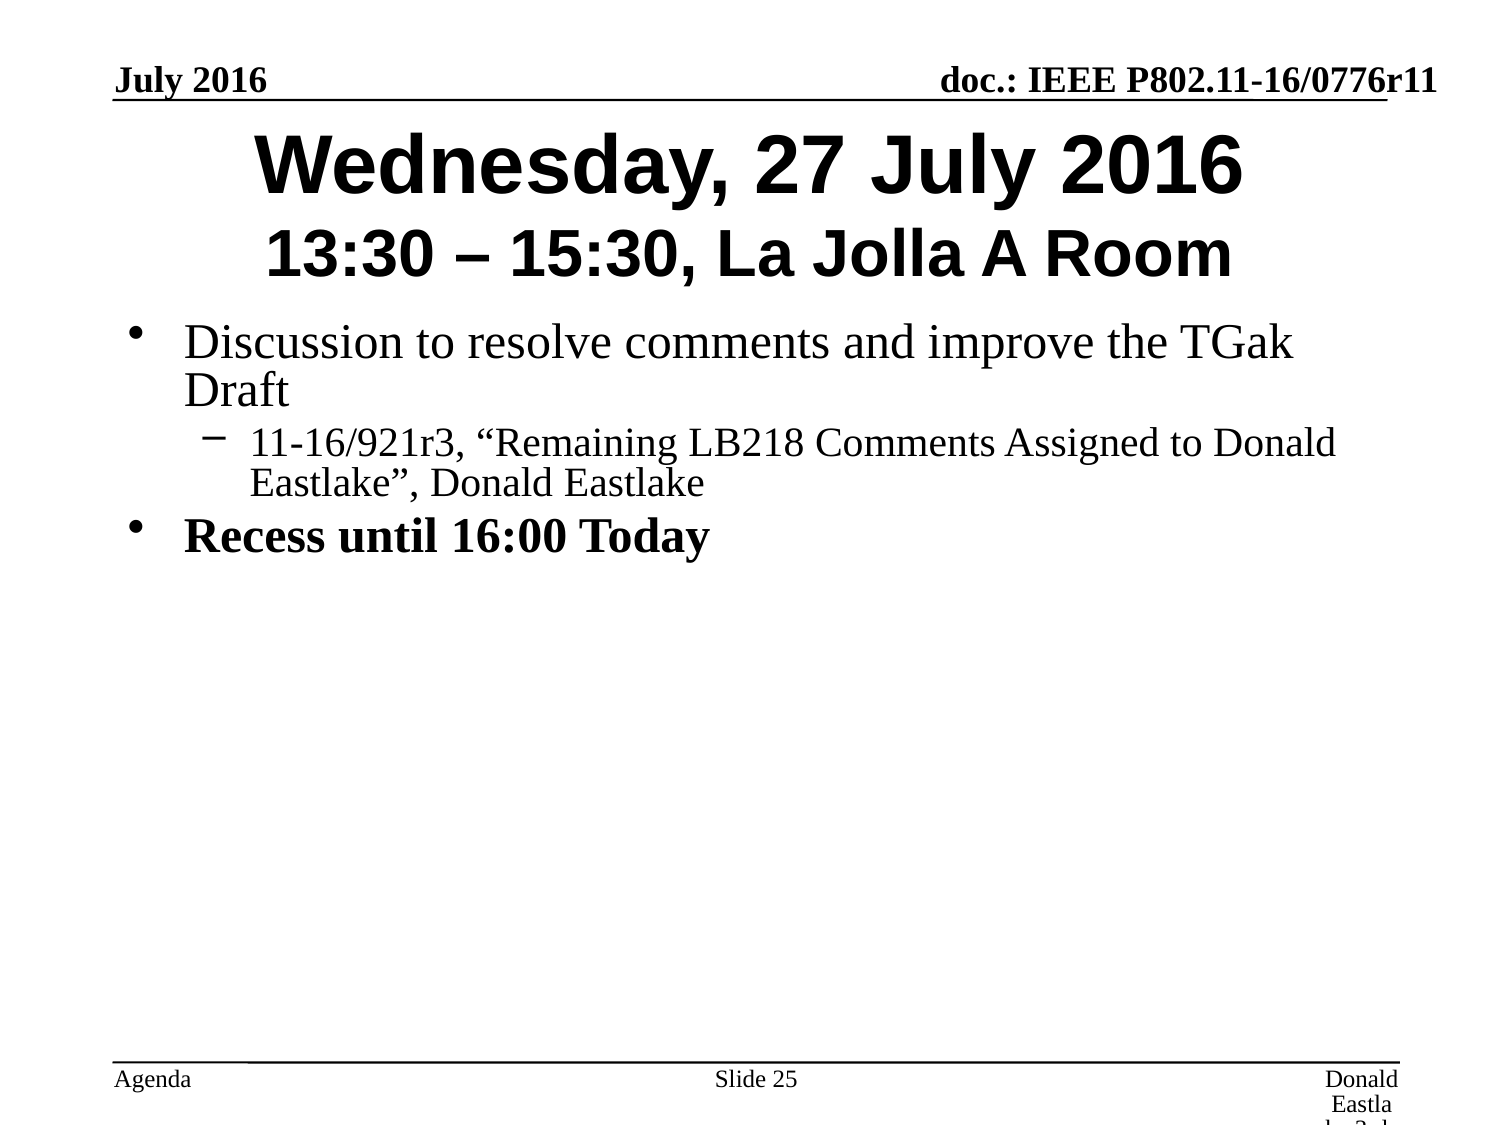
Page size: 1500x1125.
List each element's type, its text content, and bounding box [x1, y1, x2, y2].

title Wednesday, 27 July 2016 13:30 – 15:30, La Jolla A Room [112, 112, 1388, 288]
list Discussion to resolve comments and improve the TGak Draft 11-16/921r3, “Remaining LB218 Comments Assigned to Donald Eastlake”, Donald Eastlake Recess until 16:00 Today [112, 312, 1413, 1063]
slide_number Slide 25 [712, 1063, 800, 1093]
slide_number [114, 54, 290, 100]
footer Donald Eastlake 3rd, Huawei Technologies [1325, 1063, 1402, 1093]
